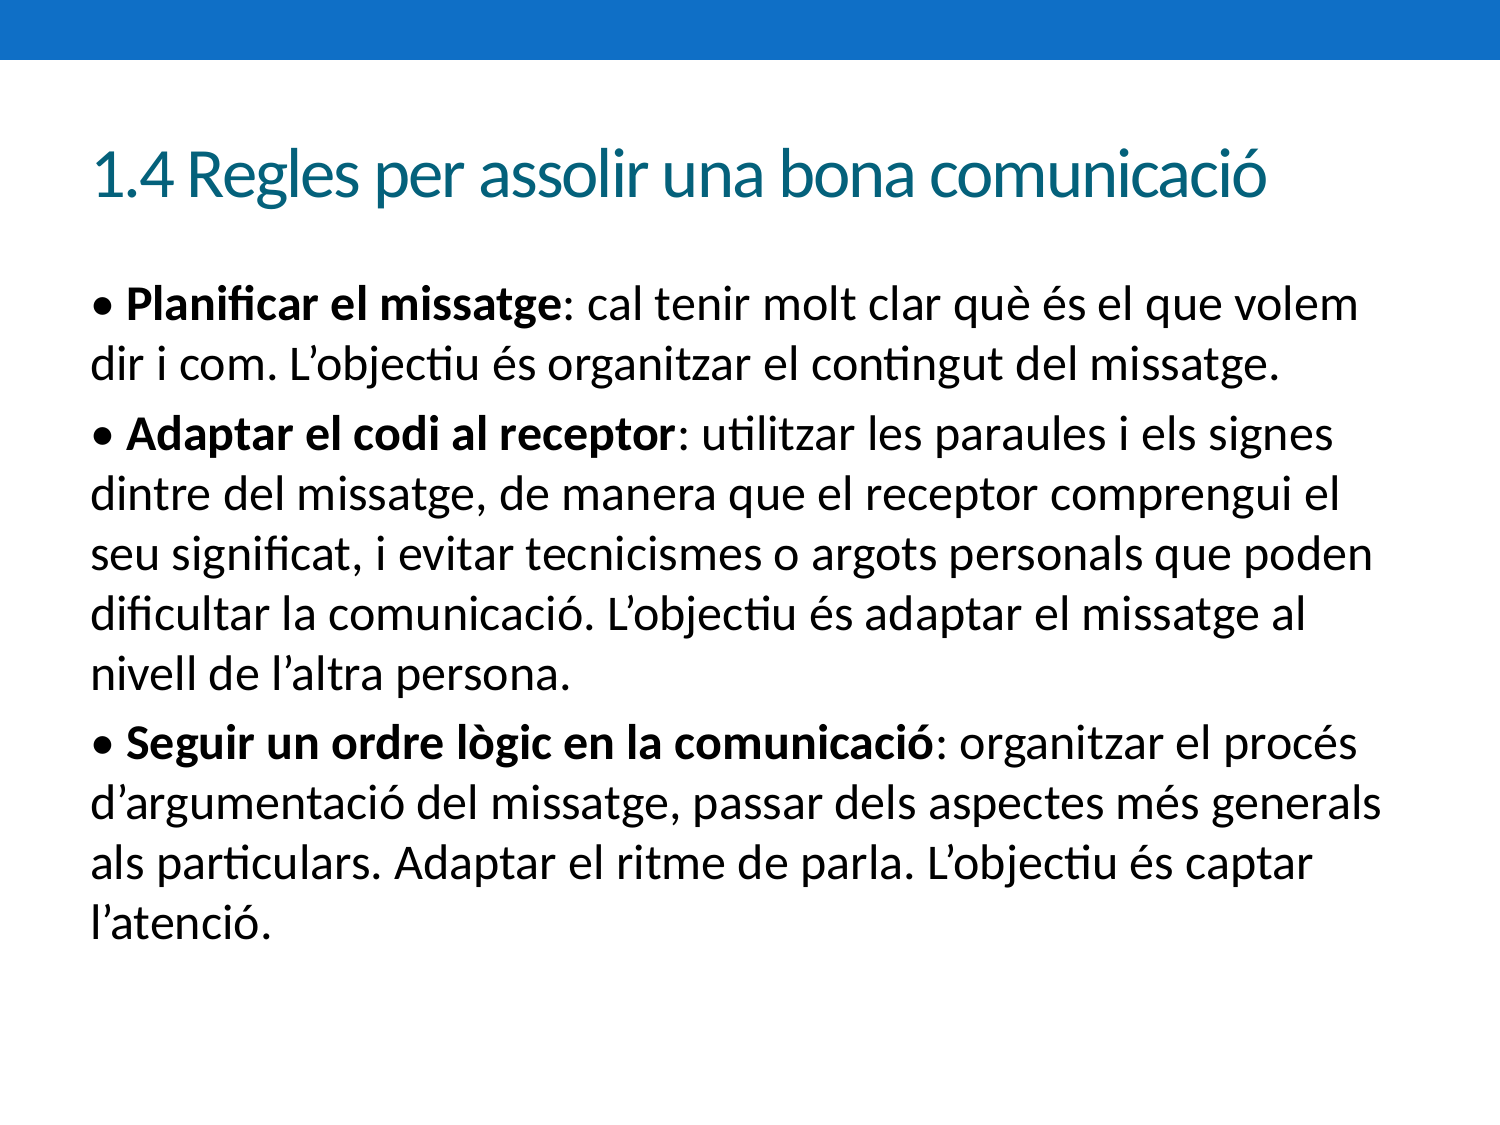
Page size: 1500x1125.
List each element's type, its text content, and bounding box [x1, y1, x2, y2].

list • Planificar el missatge: cal tenir molt clar què és el que volem dir i com. L’objectiu és organitzar el contingut del missatge. • Adaptar el codi al receptor: utilitzar les paraules i els signes dintre del missatge, de manera que el receptor comprengui el seu significat, i evitar tecnicismes o argots personals que poden dificultar la comunicació. L’objectiu és adaptar el missatge al nivell de l’altra persona. • Seguir un ordre lògic en la comunicació: organitzar el procés d’argumentació del missatge, passar dels aspectes més generals als particulars. Adaptar el ritme de parla. L’objectiu és captar l’atenció. [75, 262, 1425, 1063]
title 1.4 Regles per assolir una bona comunicació [75, 87, 1425, 250]
